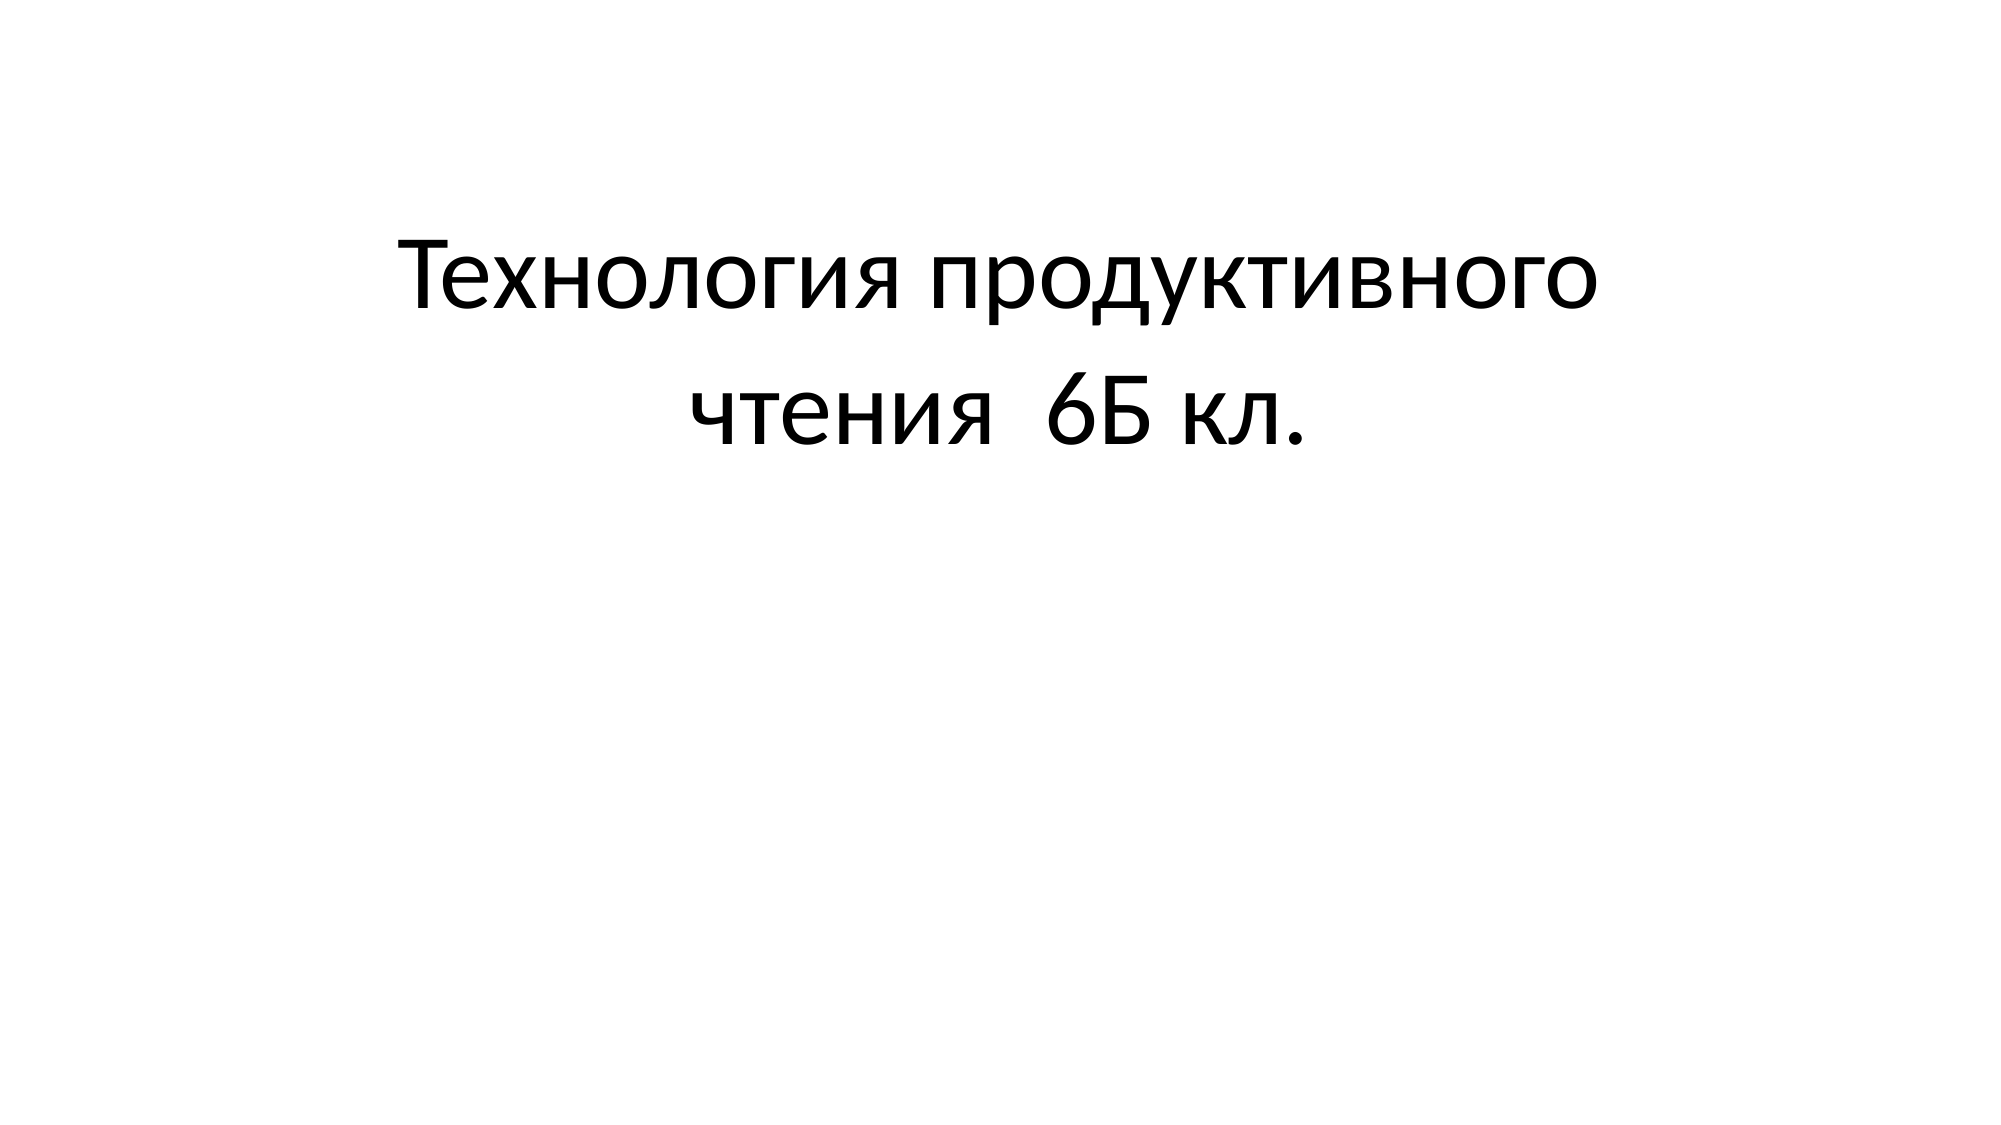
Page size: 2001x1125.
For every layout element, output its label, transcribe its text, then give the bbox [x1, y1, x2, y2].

title Технология продуктивного чтения 6Б кл. [249, 184, 1750, 576]
